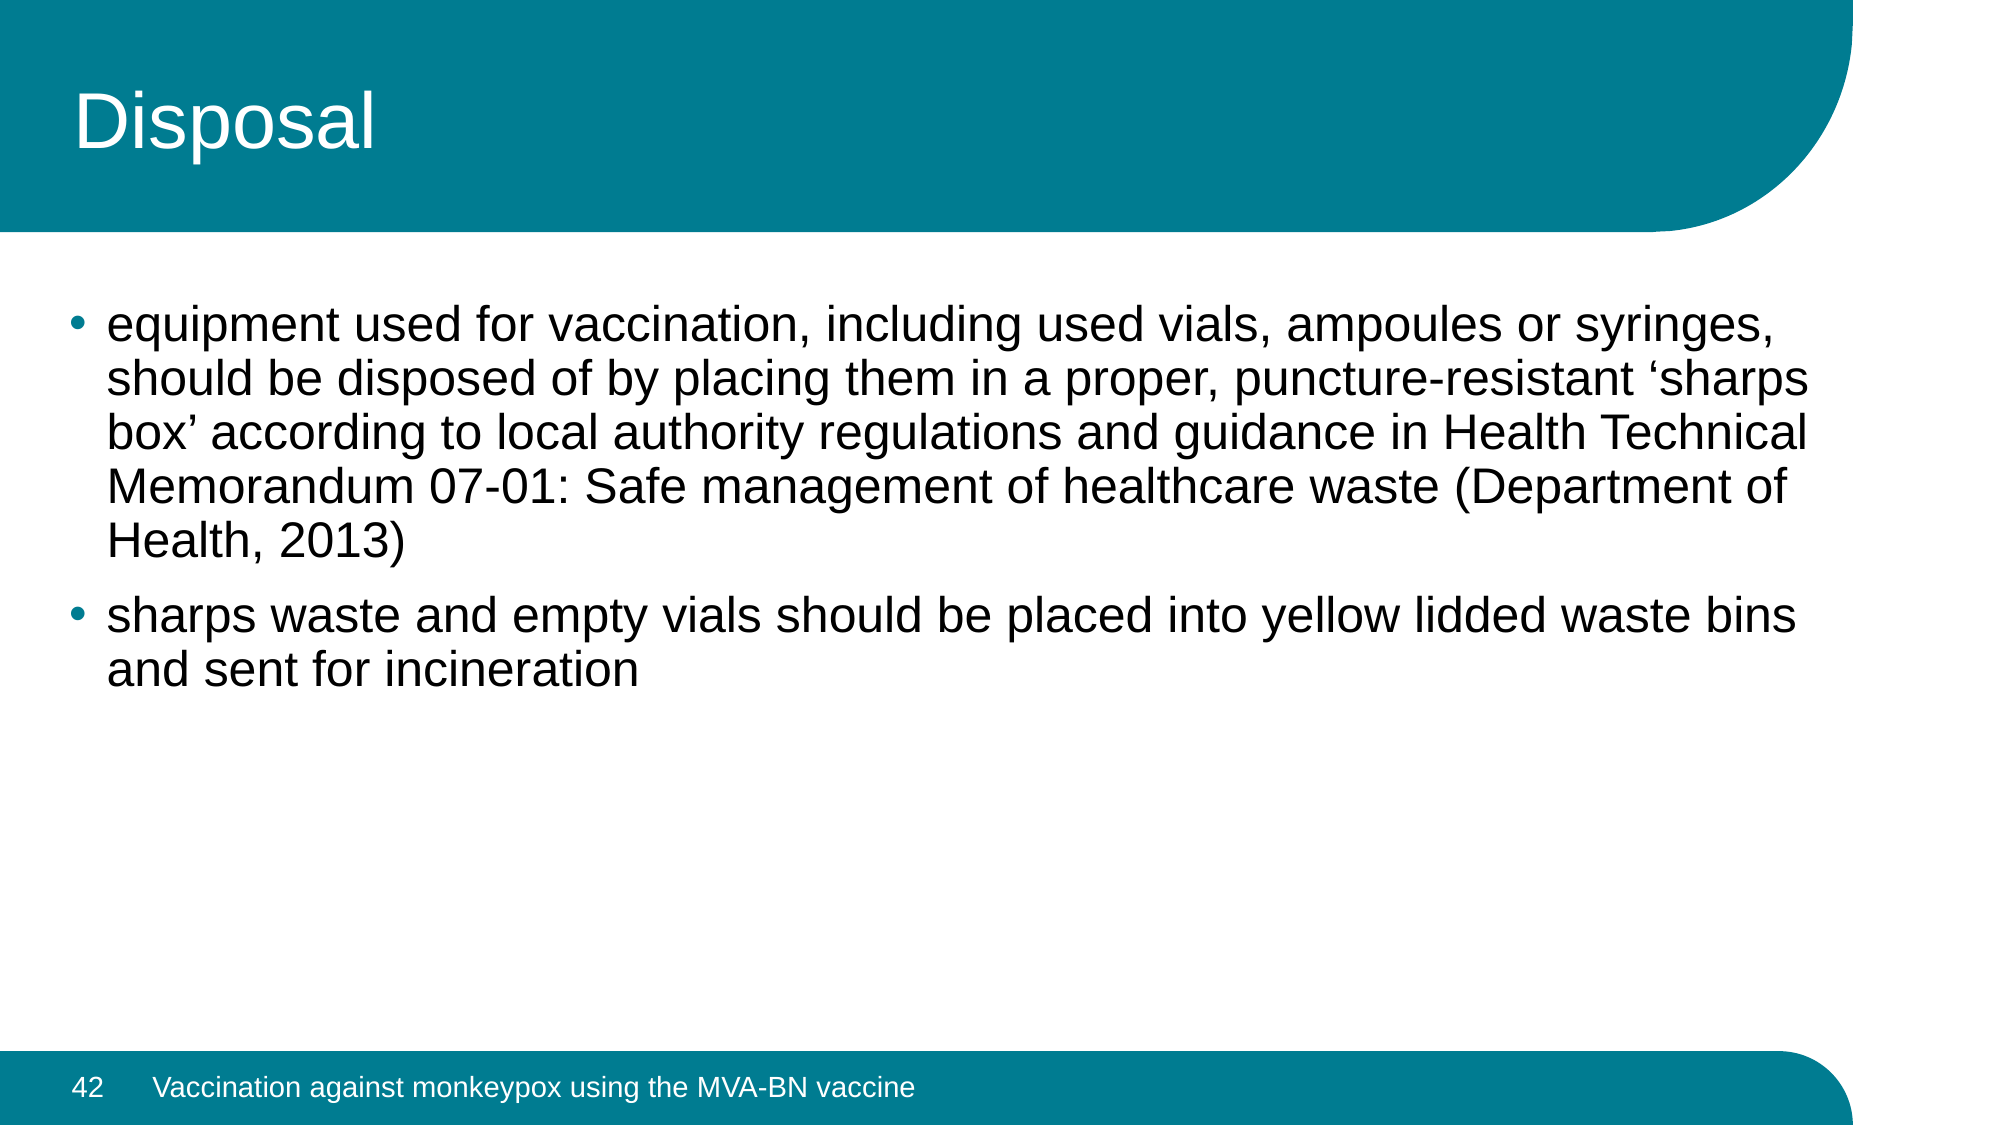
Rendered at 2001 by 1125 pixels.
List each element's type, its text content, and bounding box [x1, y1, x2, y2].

footer Vaccination against monkeypox using the MVA-BN vaccine [137, 1056, 1780, 1116]
list equipment used for vaccination, including used vials, ampoules or syringes, should be disposed of by placing them in a proper, puncture-resistant ‘sharps box’ according to local authority regulations and guidance in Health Technical Memorandum 07-01: Safe management of healthcare waste (Department of Health, 2013) sharps waste and empty vials should be placed into yellow lidded waste bins and sent for incineration [54, 291, 1879, 1005]
title Disposal [58, 72, 490, 198]
slide_number 42 [21, 1056, 120, 1117]
